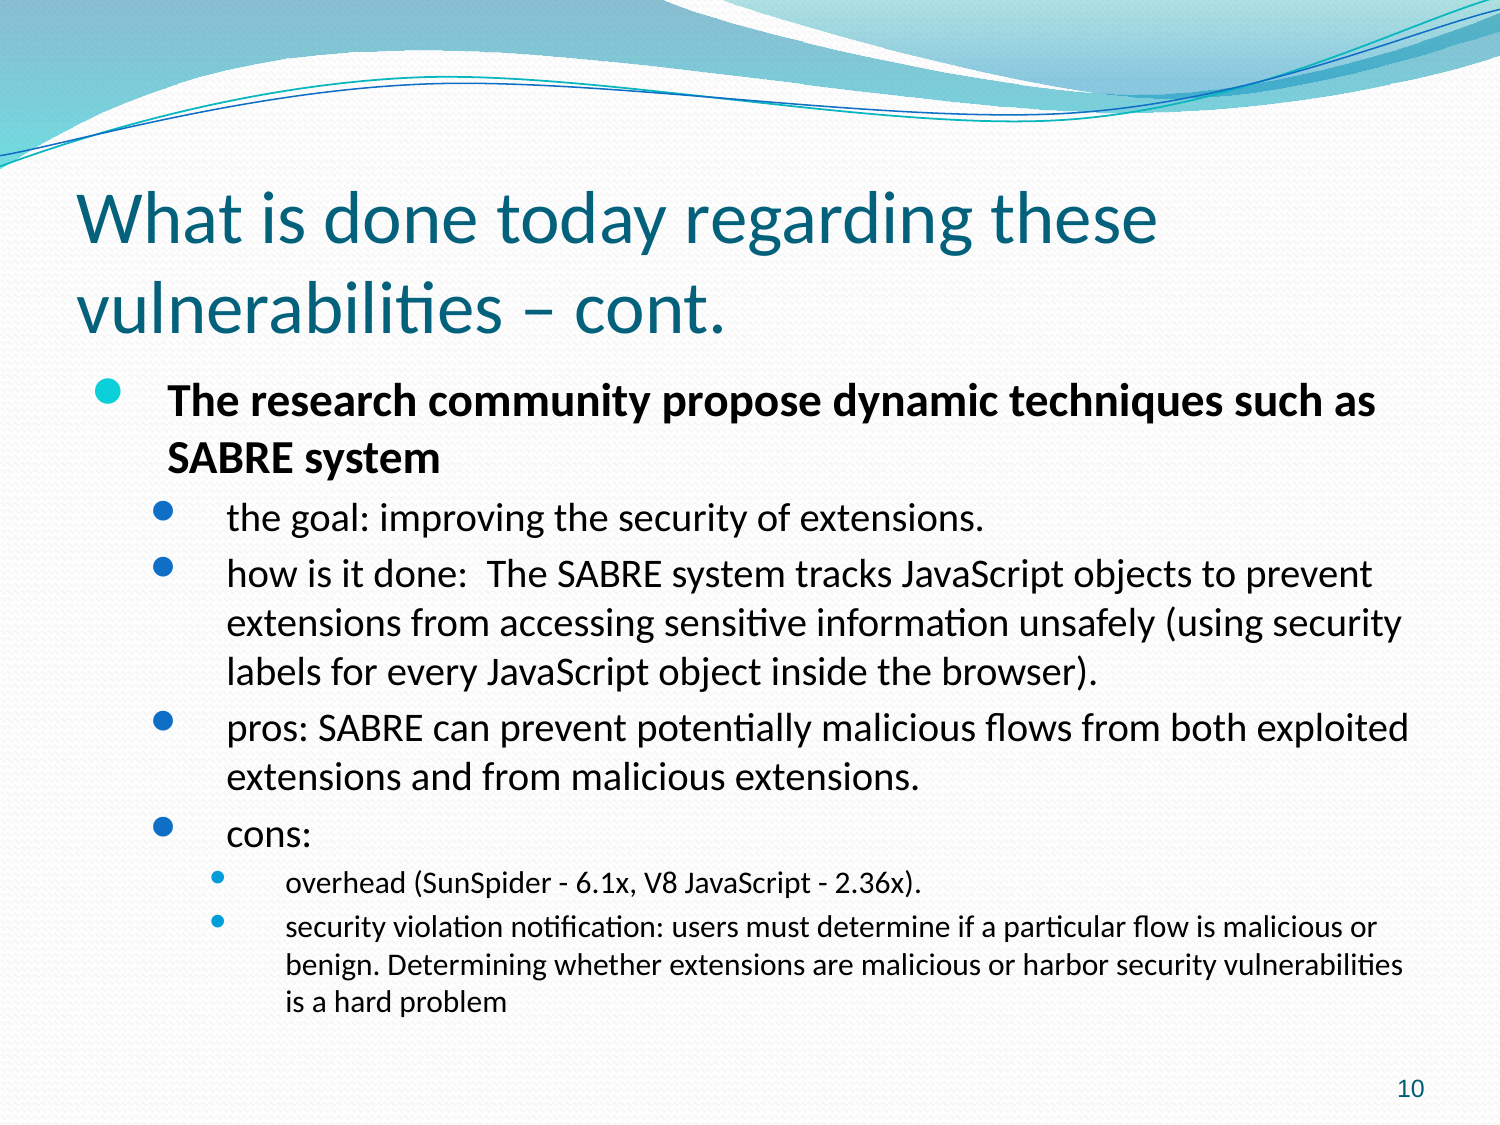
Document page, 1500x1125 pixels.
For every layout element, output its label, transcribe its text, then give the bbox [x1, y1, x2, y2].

list The research community propose dynamic techniques such as SABRE system the goal: improving the security of extensions. how is it done: The SABRE system tracks JavaScript objects to prevent extensions from accessing sensitive information unsafely (using security labels for every JavaScript object inside the browser). pros: SABRE can prevent potentially malicious ﬂows from both exploited extensions and from malicious extensions. cons: overhead (SunSpider - 6.1x, V8 JavaScript - 2.36x). security violation notiﬁcation: users must determine if a particular ﬂow is malicious or benign. Determining whether extensions are malicious or harbor security vulnerabilities is a hard problem [76, 361, 1427, 1082]
slide_number 10 [1299, 1042, 1425, 1103]
title What is done today regarding these vulnerabilities – cont. [76, 160, 1427, 349]
